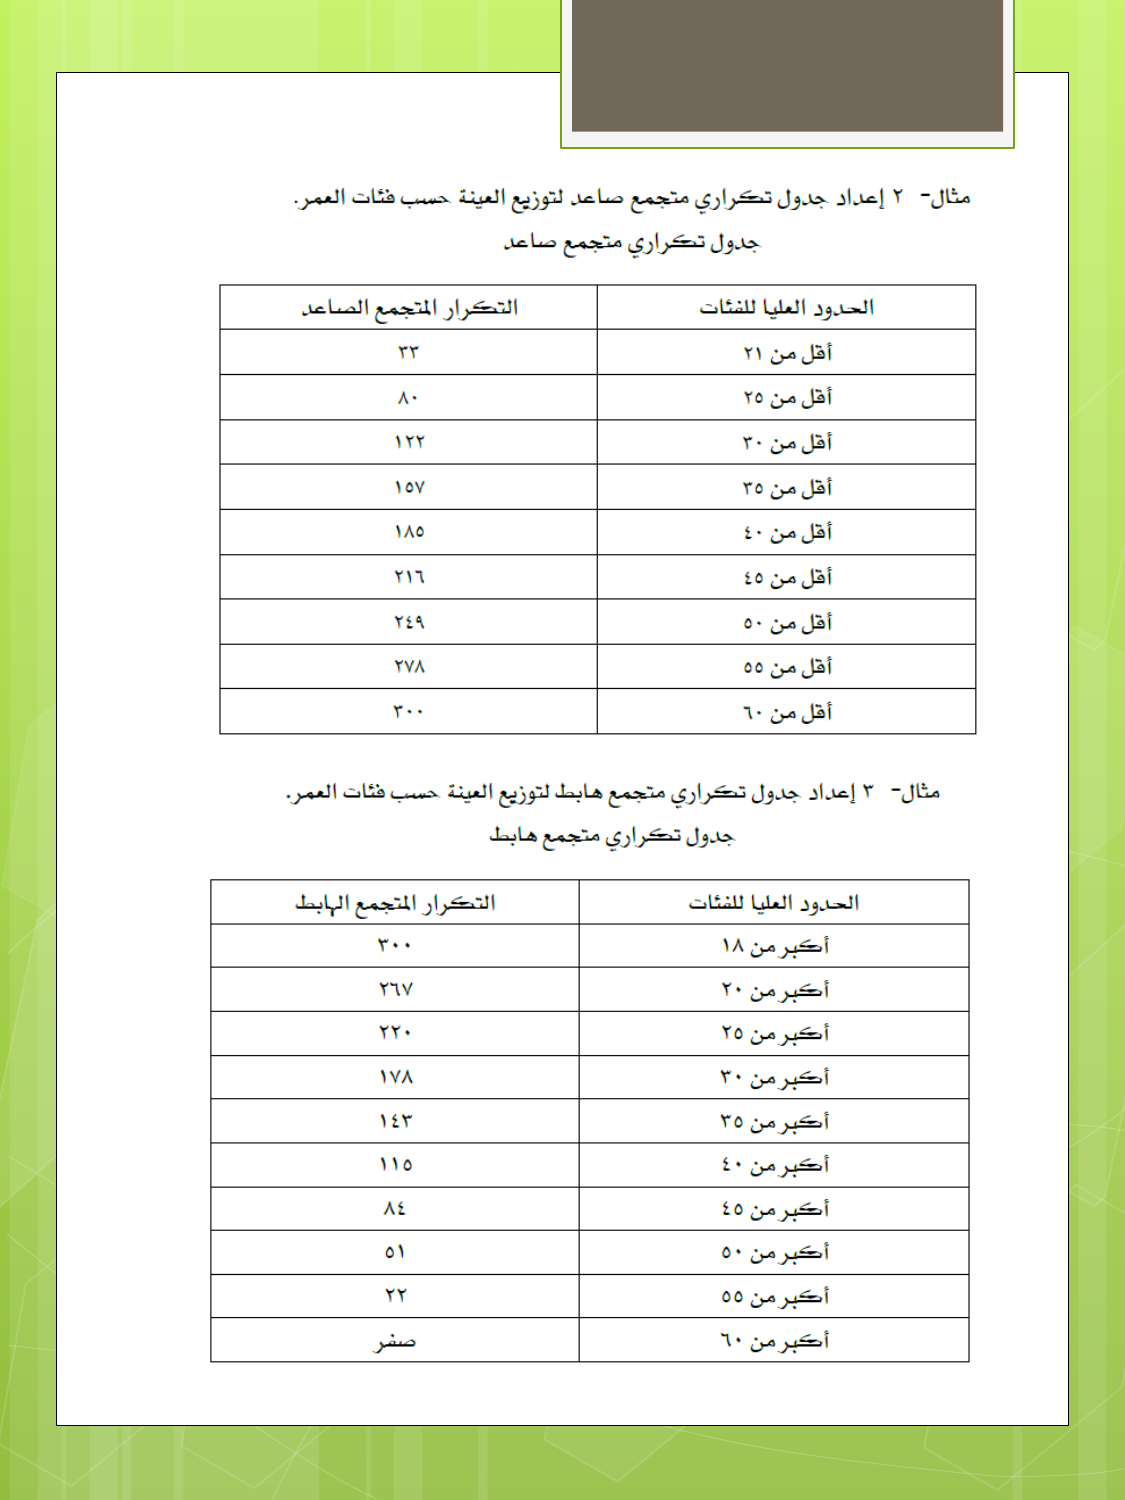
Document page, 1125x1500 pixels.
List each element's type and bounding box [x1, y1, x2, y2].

picture [199, 166, 999, 751]
picture [199, 774, 999, 1368]
